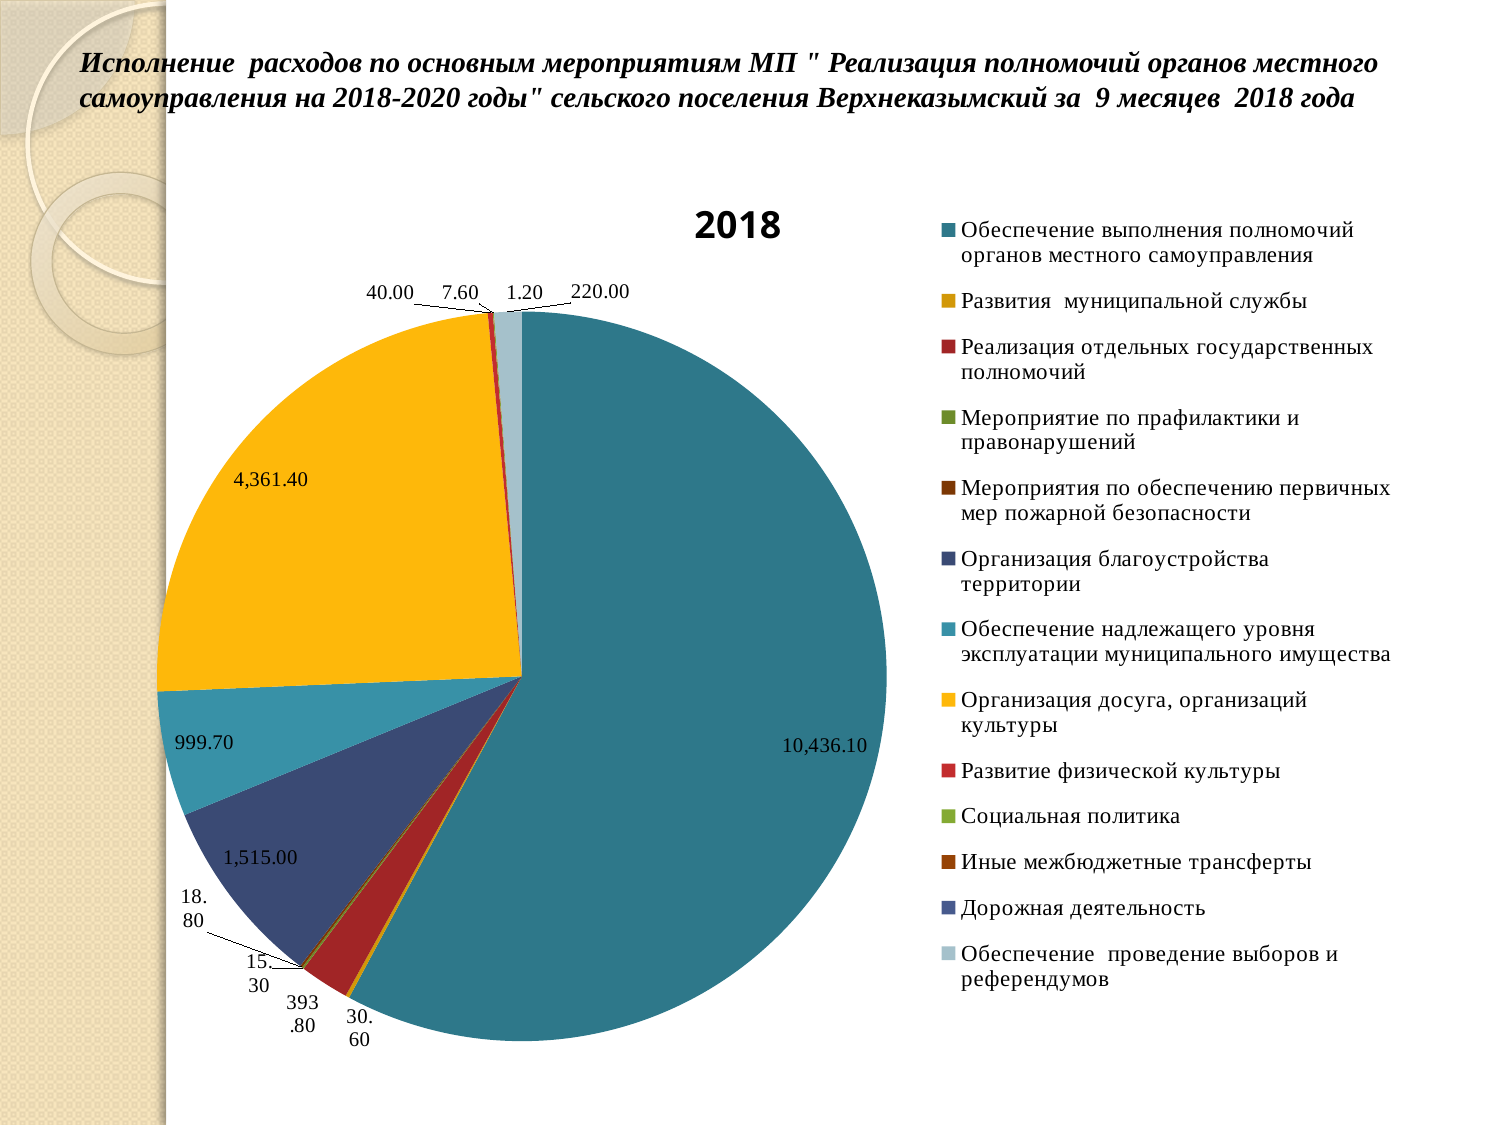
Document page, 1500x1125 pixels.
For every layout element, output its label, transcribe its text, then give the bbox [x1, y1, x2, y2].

title Исполнение расходов по основным мероприятиям МП " Реализация полномочий органов местного самоуправления на 2018-2020 годы" сельского поселения Верхнеказымский за 9 месяцев 2018 года [64, 42, 1471, 149]
chart [64, 160, 1412, 1070]
